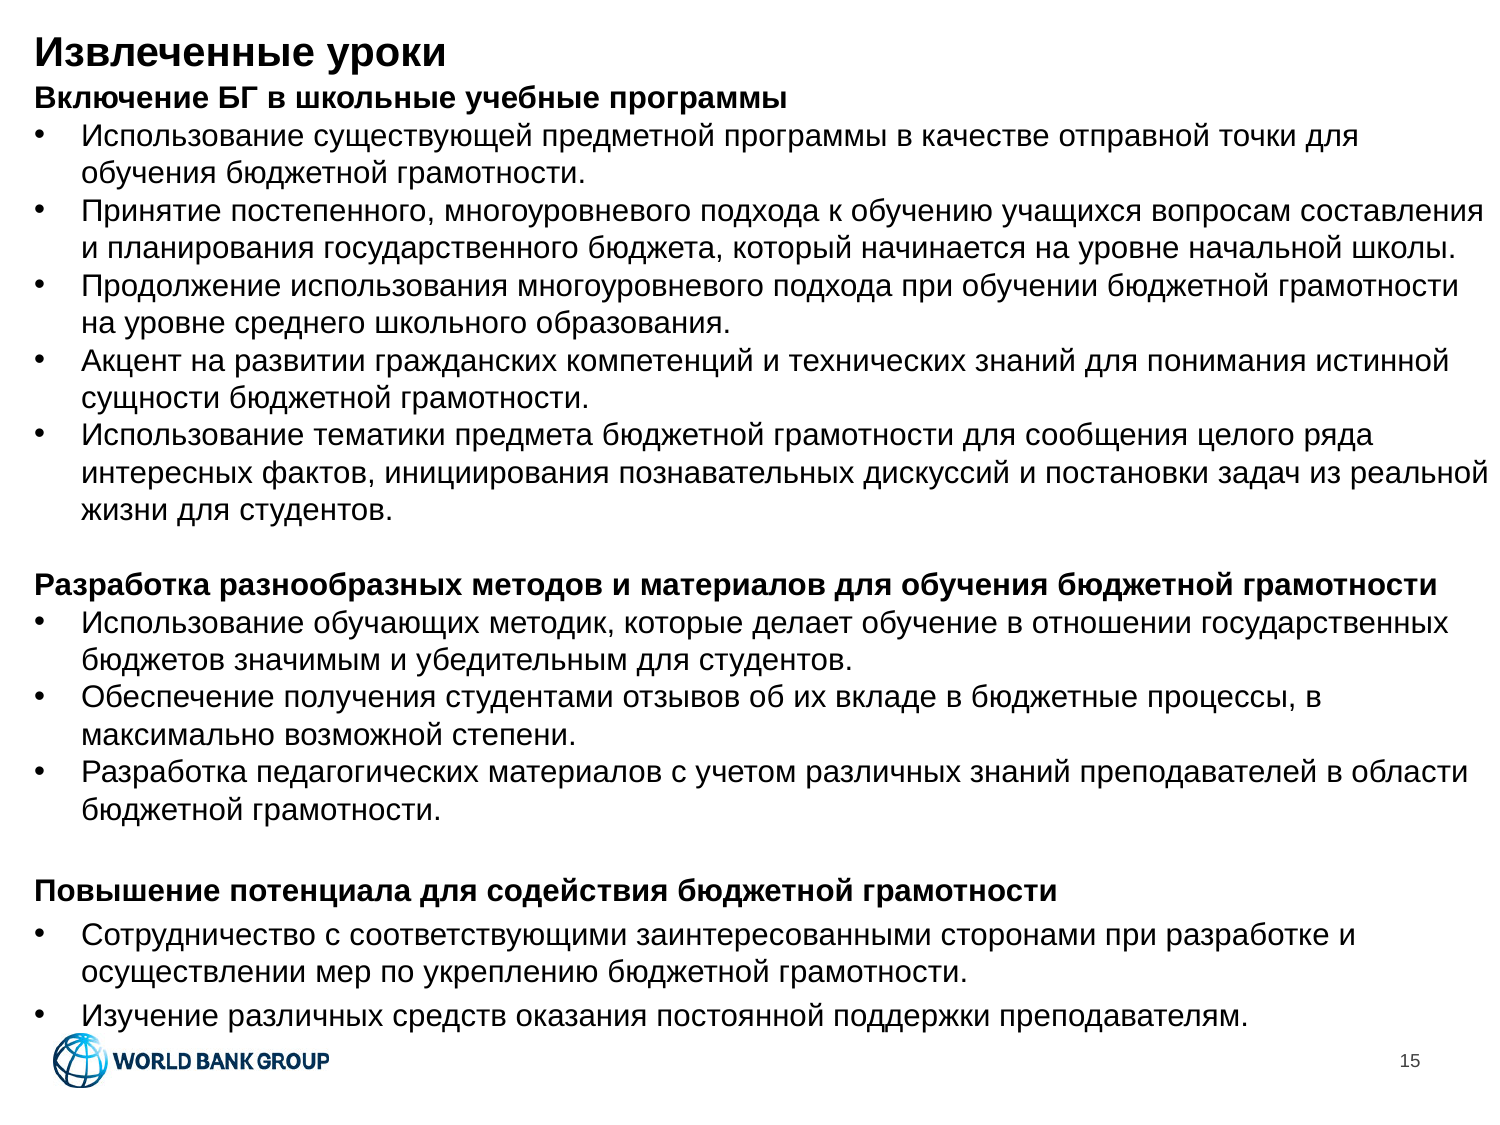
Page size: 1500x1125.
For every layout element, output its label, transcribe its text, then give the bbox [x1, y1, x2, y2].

picture [69, 1044, 78, 1050]
picture [77, 1045, 85, 1055]
list Включение БГ в школьные учебные программы Использование существующей предметной программы в качестве отправной точки для обучения бюджетной грамотности. Принятие постепенного, многоуровневого подхода к обучению учащихся вопросам составления и планирования государственного бюджета, который начинается на уровне начальной школы. Продолжение использования многоуровневого подхода при обучении бюджетной грамотности на уровне среднего школьного образования. Акцент на развитии гражданских компетенций и технических знаний для понимания истинной сущности бюджетной грамотности. Использование тематики предмета бюджетной грамотности для сообщения целого ряда интересных фактов, инициирования познавательных дискуссий и постановки задач из реальной жизни для студентов. Разработка разнообразных методов и материалов для обучения бюджетной грамотности Использование обучающих методик, которые делает обучение в отношении государственных бюджетов значимым и убедительным для студентов. Обеспечение получения студентами отзывов об их вкладе в бюджетные процессы, в максимально возможной степени. Разработка педагогических материалов с учетом различных знаний преподавателей в области бюджетной грамотности. Повышение потенциала для содействия бюджетной грамотности Сотрудничество с соответствующими заинтересованными сторонами при разработке и осуществлении мер по укреплению бюджетной грамотности. Изучение различных средств оказания постоянной поддержки преподавателям. [34, 77, 1500, 1044]
slide_number 15 [1399, 1043, 1447, 1079]
picture [53, 1044, 329, 1088]
title Извлеченные уроки [34, 0, 1428, 77]
